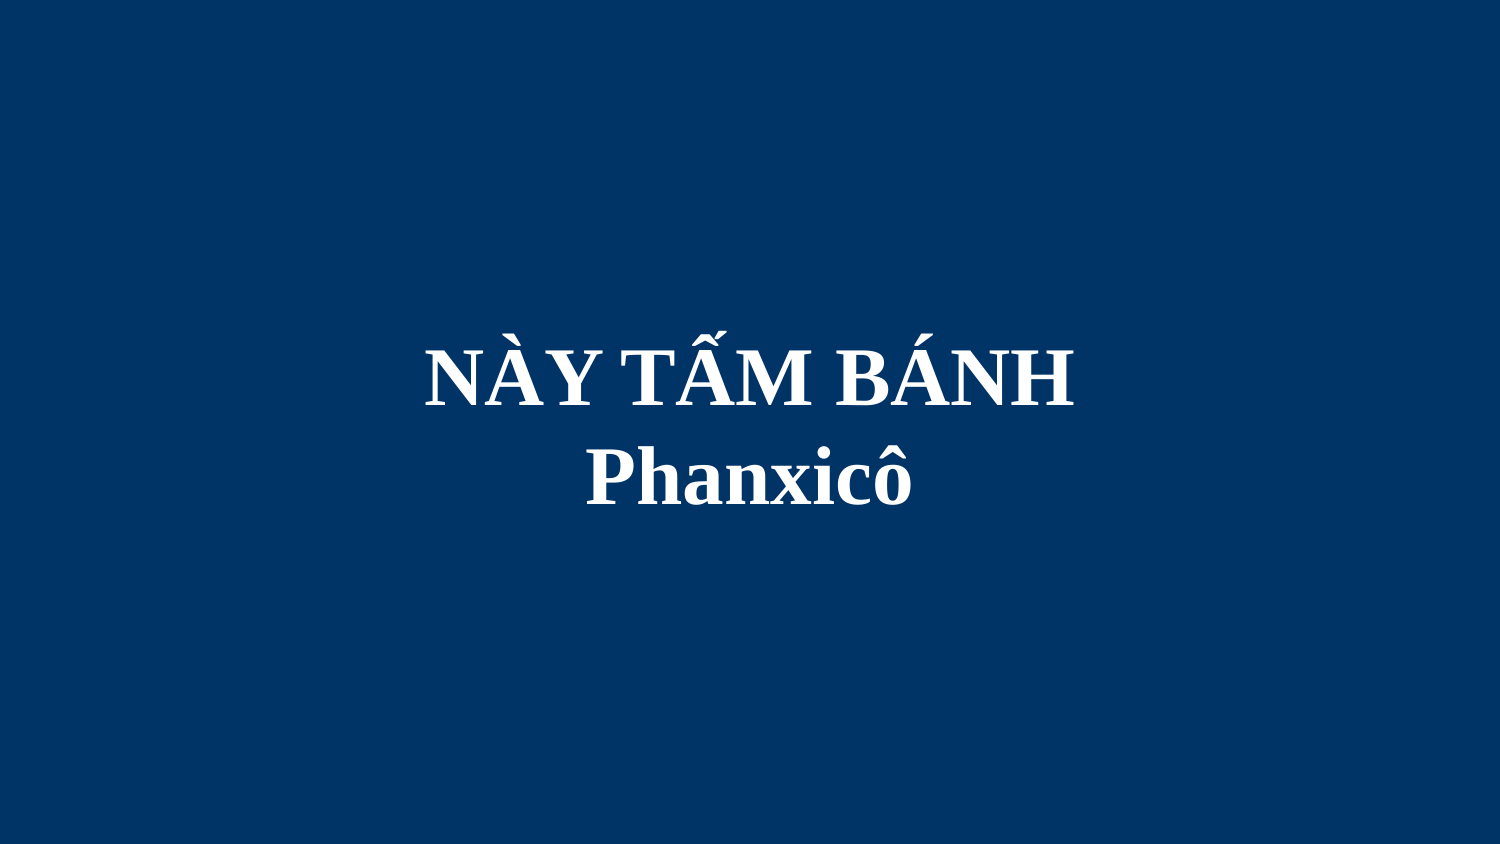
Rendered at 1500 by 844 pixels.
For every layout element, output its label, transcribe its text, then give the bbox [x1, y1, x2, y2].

title NÀY TẤM BÁNH Phanxicô [0, 0, 1500, 844]
